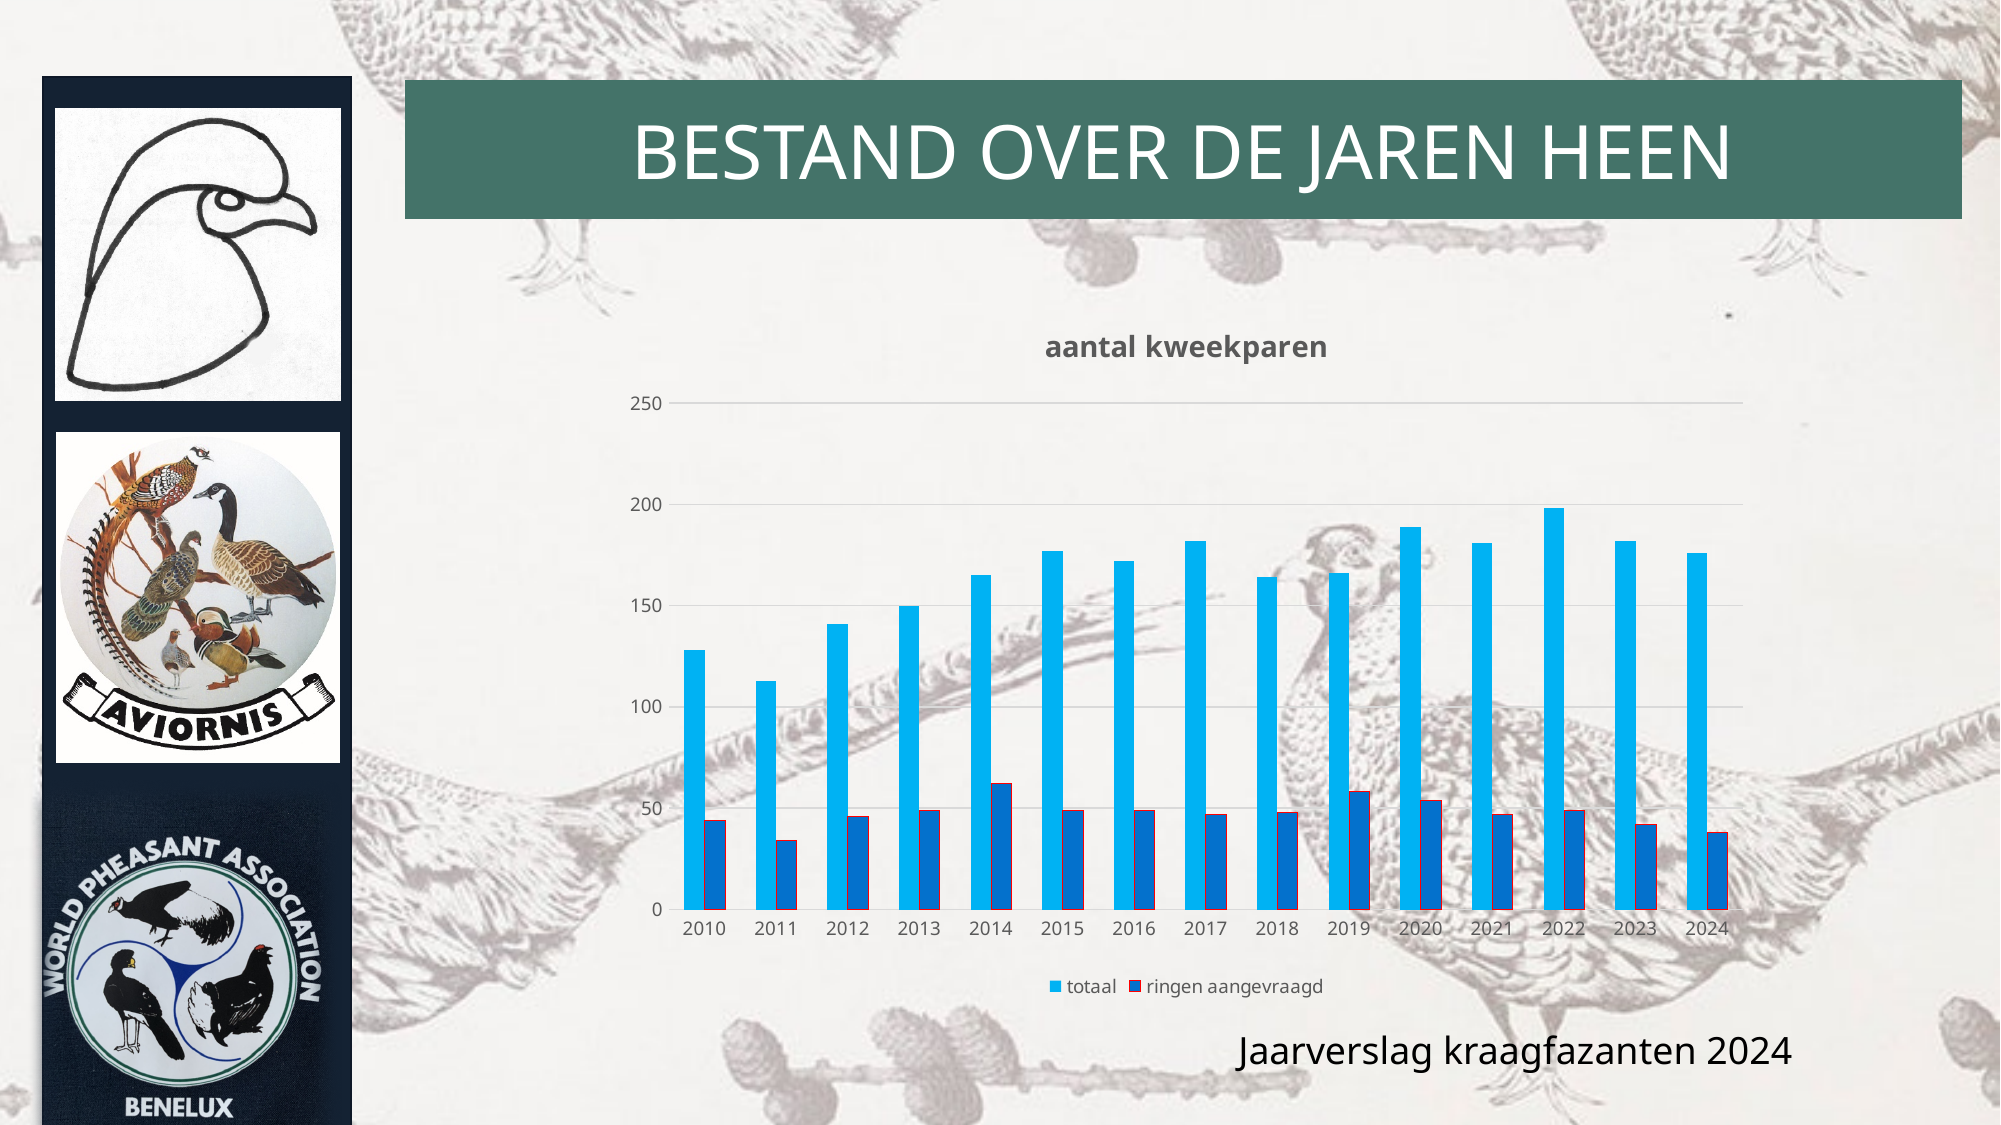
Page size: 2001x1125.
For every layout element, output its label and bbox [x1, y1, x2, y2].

chart [606, 295, 1767, 1006]
picture [0, 0, 2000, 1125]
